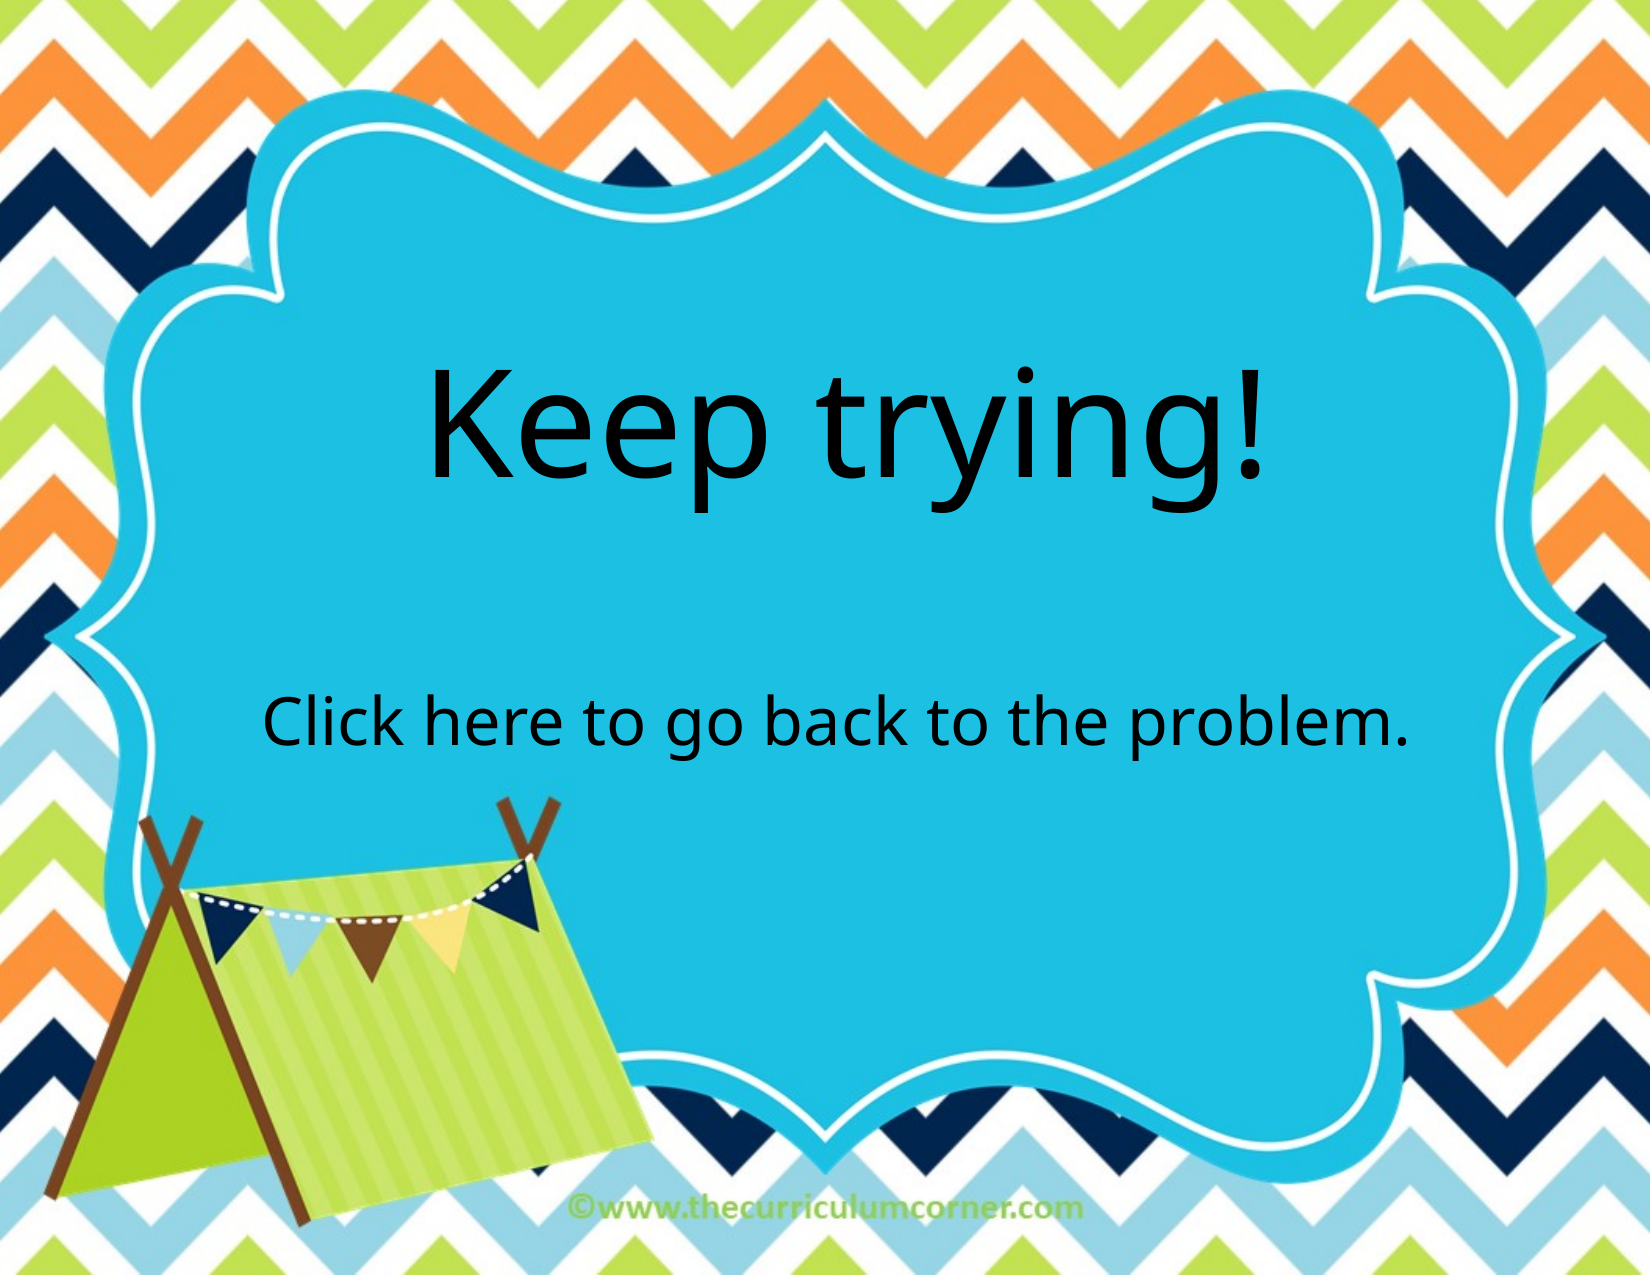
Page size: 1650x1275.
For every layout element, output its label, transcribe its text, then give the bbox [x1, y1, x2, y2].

text_box Keep trying! [406, 319, 1286, 515]
picture [0, 0, 1650, 1275]
text_box Click here to go back to the problem. [246, 671, 1429, 766]
